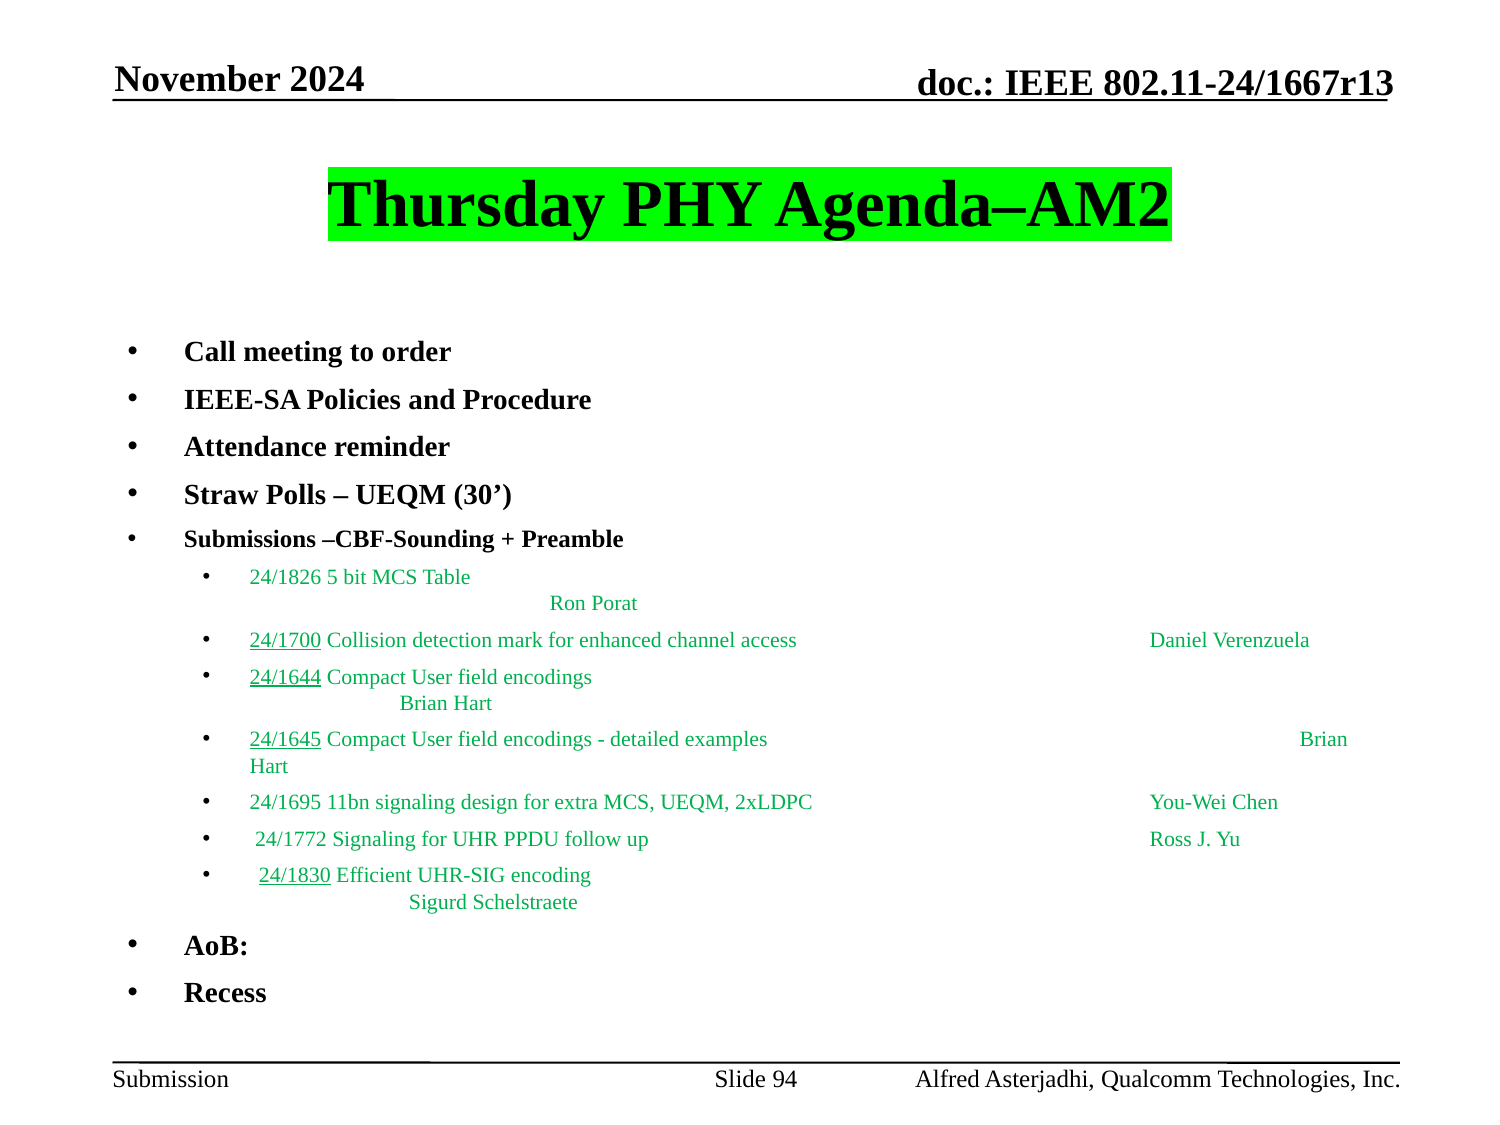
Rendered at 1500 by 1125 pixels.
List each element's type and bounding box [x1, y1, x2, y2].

title [112, 112, 1388, 288]
list [112, 324, 1388, 1063]
slide_number [114, 54, 423, 100]
slide_number [712, 1061, 800, 1123]
footer [878, 1061, 1402, 1093]
